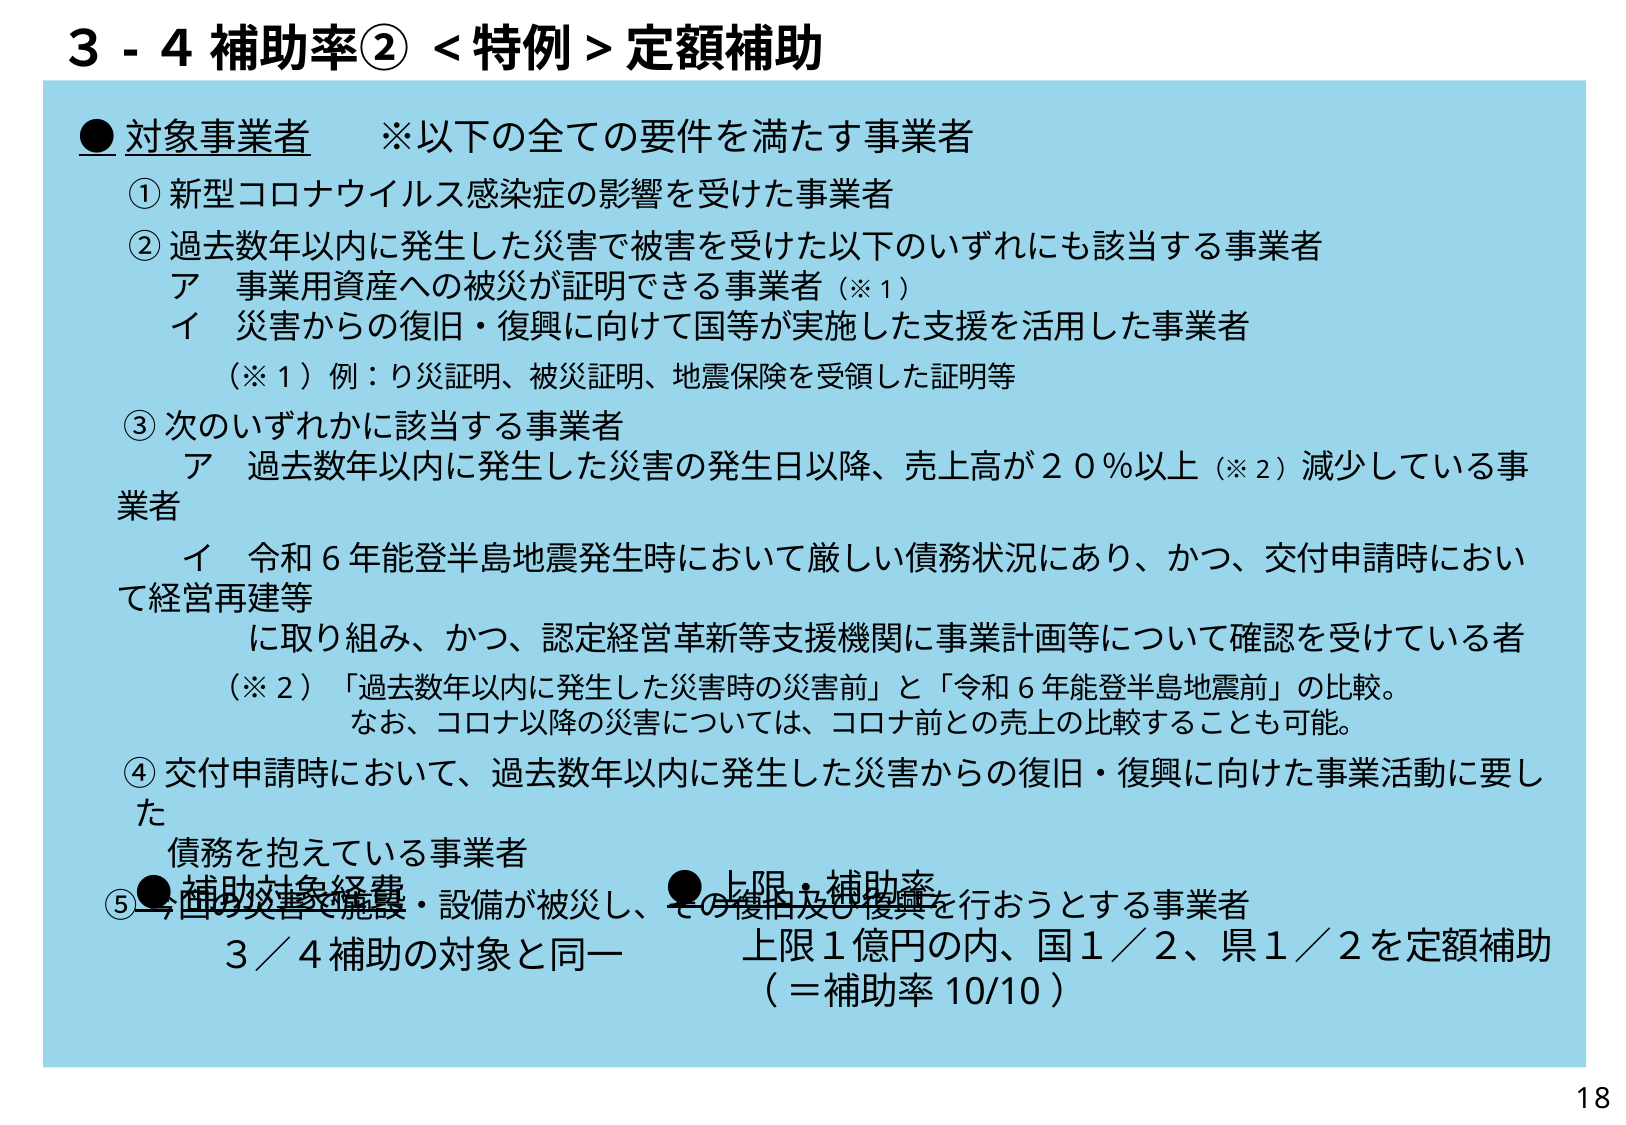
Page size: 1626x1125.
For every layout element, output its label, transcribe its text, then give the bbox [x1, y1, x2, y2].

slide_number 18 [1569, 1079, 1621, 1115]
text_box ●対象事業者 ※以下の全ての要件を満たす事業者 [76, 110, 1038, 158]
text_box ●上限・補助率 上限１億円の内、国１／２、県１／２を定額補助 （ ＝補助率10/10） [650, 857, 1569, 1020]
text_box ●補助対象経費 ３／４補助の対象と同一 [118, 861, 650, 983]
text_box [43, 80, 1587, 1068]
text_box ３-４ 補助率② <特例>定額補助 [57, 14, 1071, 77]
text_box ①新型コロナウイルス感染症の影響を受けた事業者 ②過去数年以内に発生した災害で被害を受けた以下のいずれにも該当する事業者 ア 事業用資産への被災が証明できる事業者（※1） イ 災害からの復旧・復興に向けて国等が実施した支援を活用した事業者 （※1）例：り災証明、被災証明、地震保険を受領した証明等 ③次のいずれかに該当する事業者 ア 過去数年以内に発生した災害の発生日以降、売上高が２０％以上（※2）減少している事業者 イ 令和6年能登半島地震発生時において厳しい債務状況にあり、かつ、交付申請時において経営再建等 に取り組み、かつ、認定経営革新等支援機関に事業計画等について確認を受けている者 （※2）「過去数年以内に発生した災害時の災害前」と「令和6年能登半島地震前」の比較。 なお、コロナ以降の災害については、コロナ前との売上の比較することも可能。 ④交付申請時において、過去数年以内に発生した災害からの復旧・復興に向けた事業活動に要した 債務を抱えている事業者 ⑤今回の災害で施設・設備が被災し、その復旧及び復興を行おうとする事業者 [76, 158, 1549, 925]
